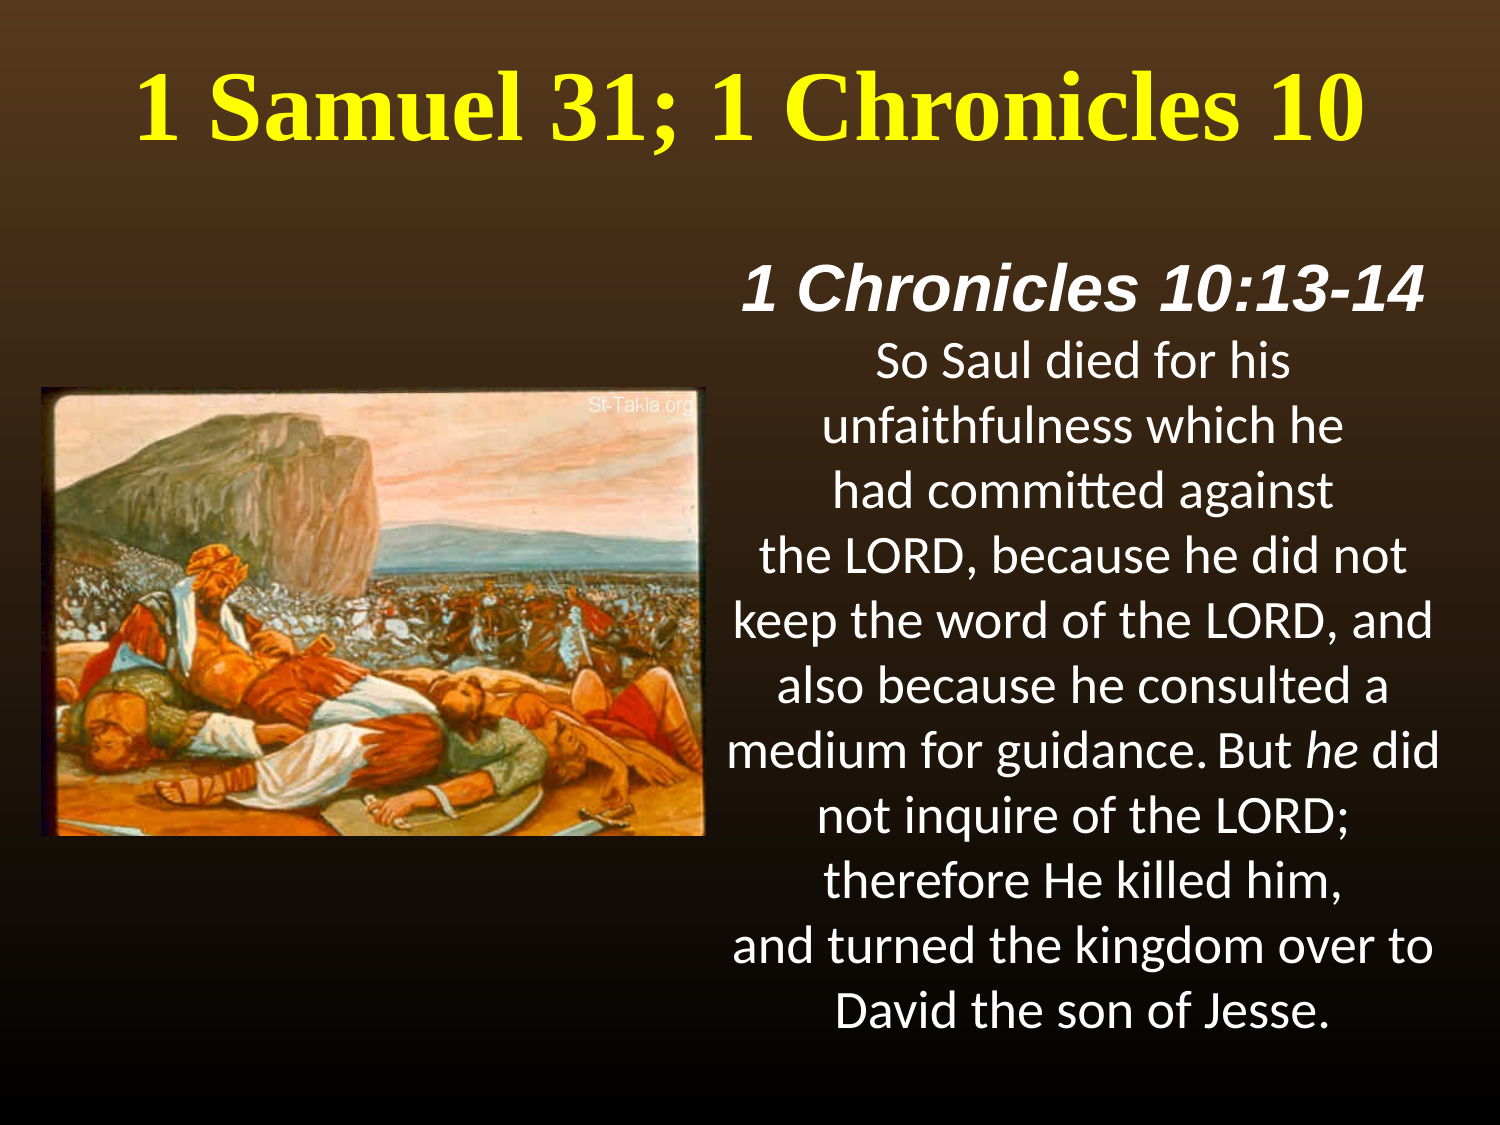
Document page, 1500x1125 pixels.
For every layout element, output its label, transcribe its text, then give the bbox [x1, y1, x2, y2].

picture [41, 387, 706, 836]
text_box 1 Chronicles 10:13-14 So Saul died for his unfaithfulness which he had committed against the Lord, because he did not keep the word of the Lord, and also because he consulted a medium for guidance. But he did not inquire of the Lord; therefore He killed him, and turned the kingdom over to David the son of Jesse. [708, 237, 1459, 1047]
title 1 Samuel 31; 1 Chronicles 10 [0, 0, 1500, 200]
